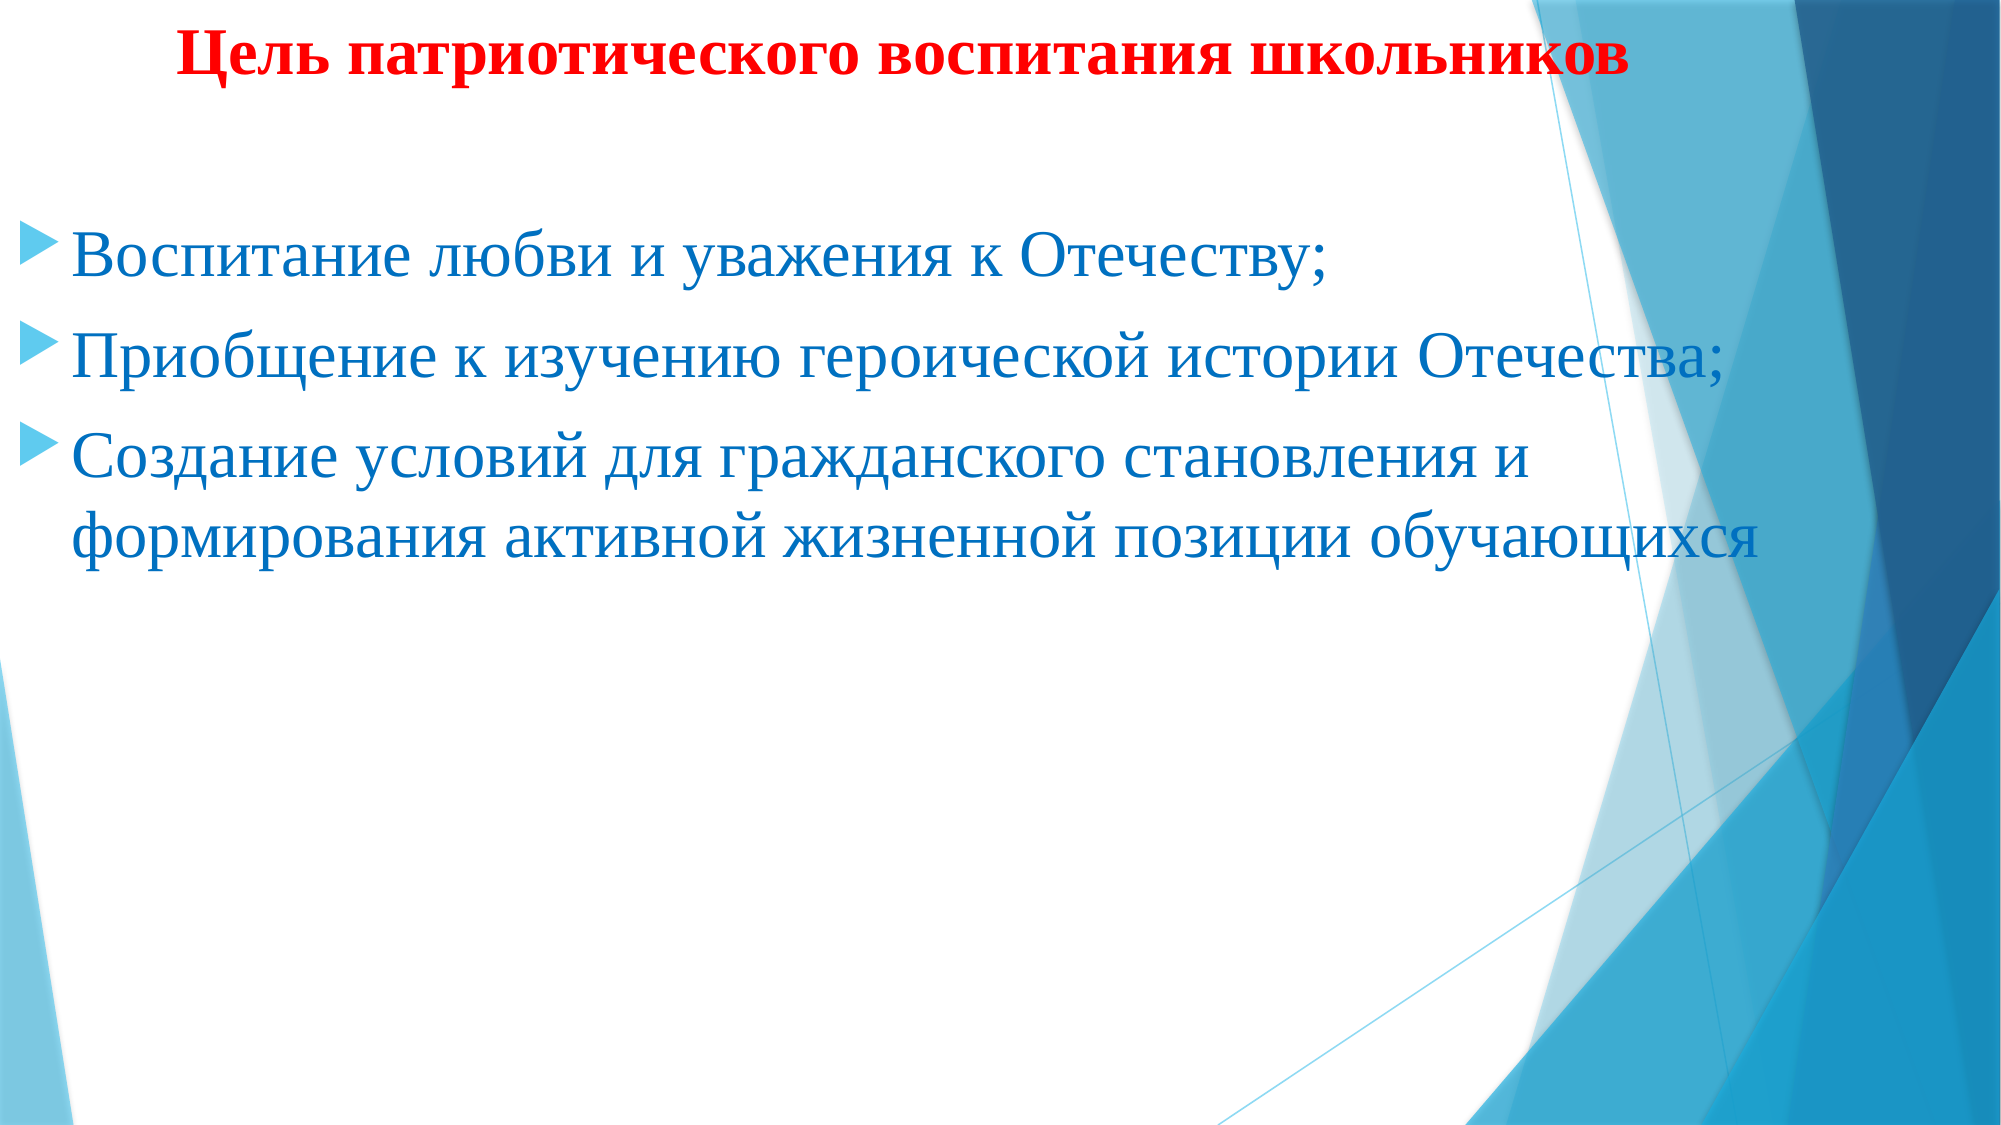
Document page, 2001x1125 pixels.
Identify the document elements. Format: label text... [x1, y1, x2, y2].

list Цель патриотического воспитания школьников Воспитание любви и уважения к Отечеству; Приобщение к изучению героической истории Отечества; Создание условий для гражданского становления и формирования активной жизненной позиции обучающихся [0, 0, 1809, 1024]
